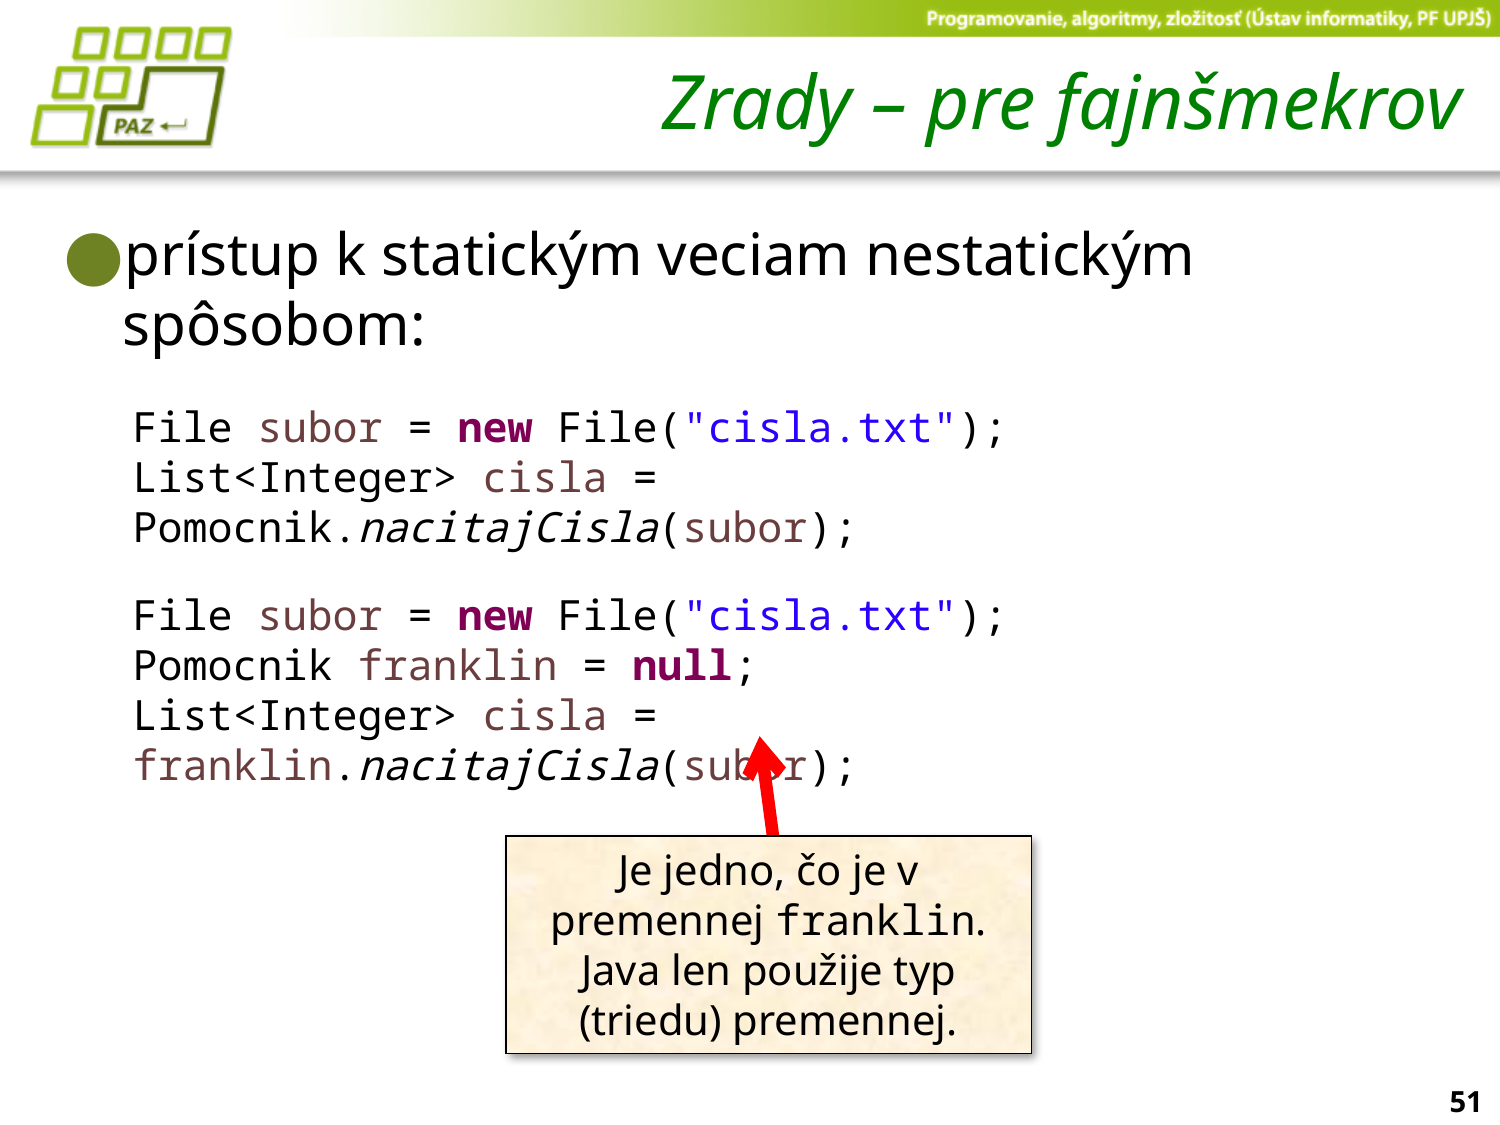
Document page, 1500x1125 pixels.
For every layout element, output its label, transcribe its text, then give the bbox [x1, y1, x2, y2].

title Zrady – pre fajnšmekrov [343, 46, 1477, 135]
text_box File subor = new File("cisla.txt"); List<Integer> cisla = Pomocnik.nacitajCisla(subor); [117, 393, 1339, 581]
picture [0, 0, 1500, 1125]
text_box [754, 736, 773, 834]
text_box Je jedno, čo je v premennej franklin. Java len použije typ (triedu) premennej. [505, 836, 1032, 1054]
text_box File subor = new File("cisla.txt"); Pomocnik franklin = null; List<Integer> cisla = franklin.nacitajCisla(subor); [117, 581, 1339, 797]
list prístup k statickým veciam nestatickým spôsobom: [48, 209, 1456, 1080]
